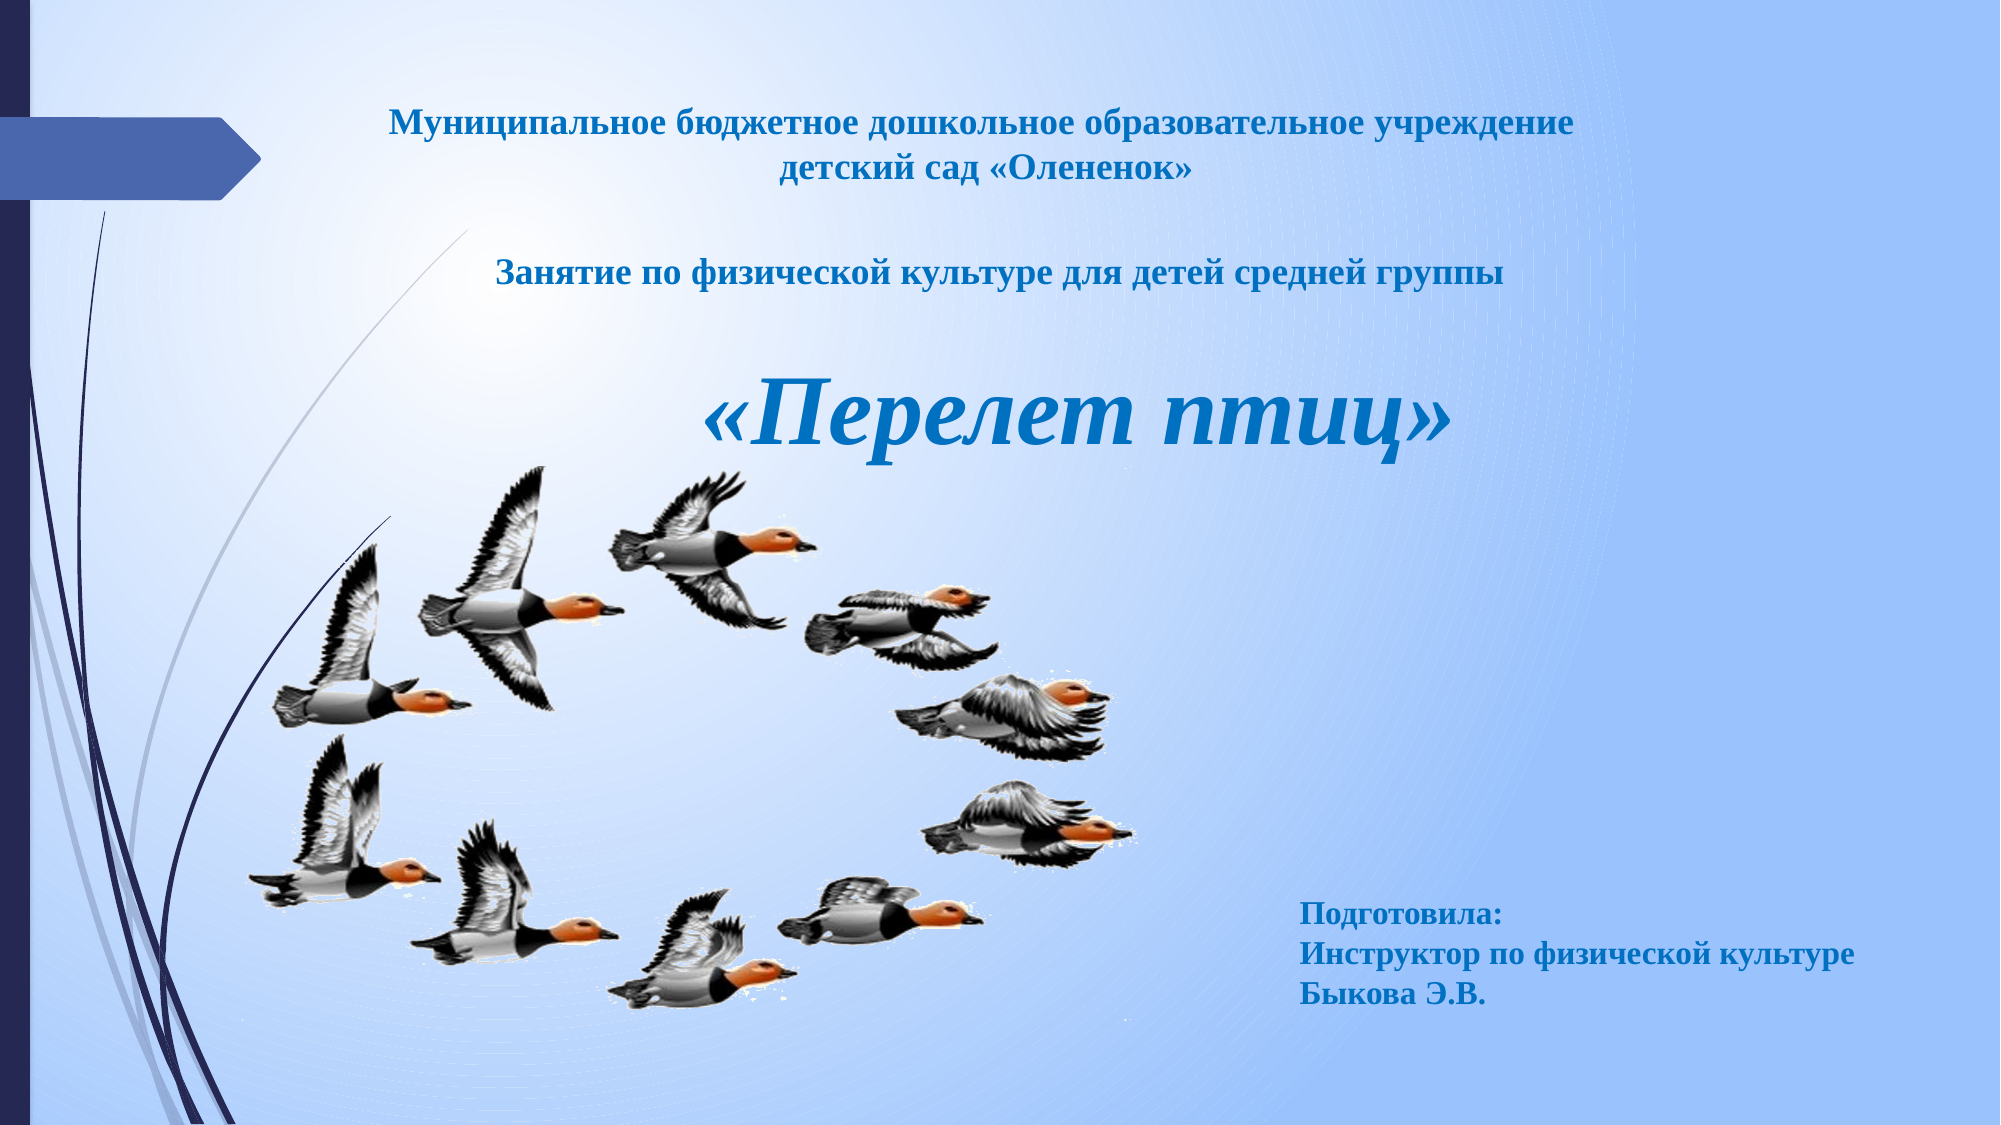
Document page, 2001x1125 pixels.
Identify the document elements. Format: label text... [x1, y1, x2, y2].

text_box «Перелет птиц» [686, 337, 1672, 472]
text_box Подготовила: Инструктор по физической культуре Быкова Э.В. [1284, 883, 1911, 1019]
text_box Занятие по физической культуре для детей средней группы [264, 239, 1736, 300]
text_box Муниципальное бюджетное дошкольное образовательное учреждение детский сад «Олененок» [147, 89, 1826, 195]
picture [242, 462, 1141, 1063]
